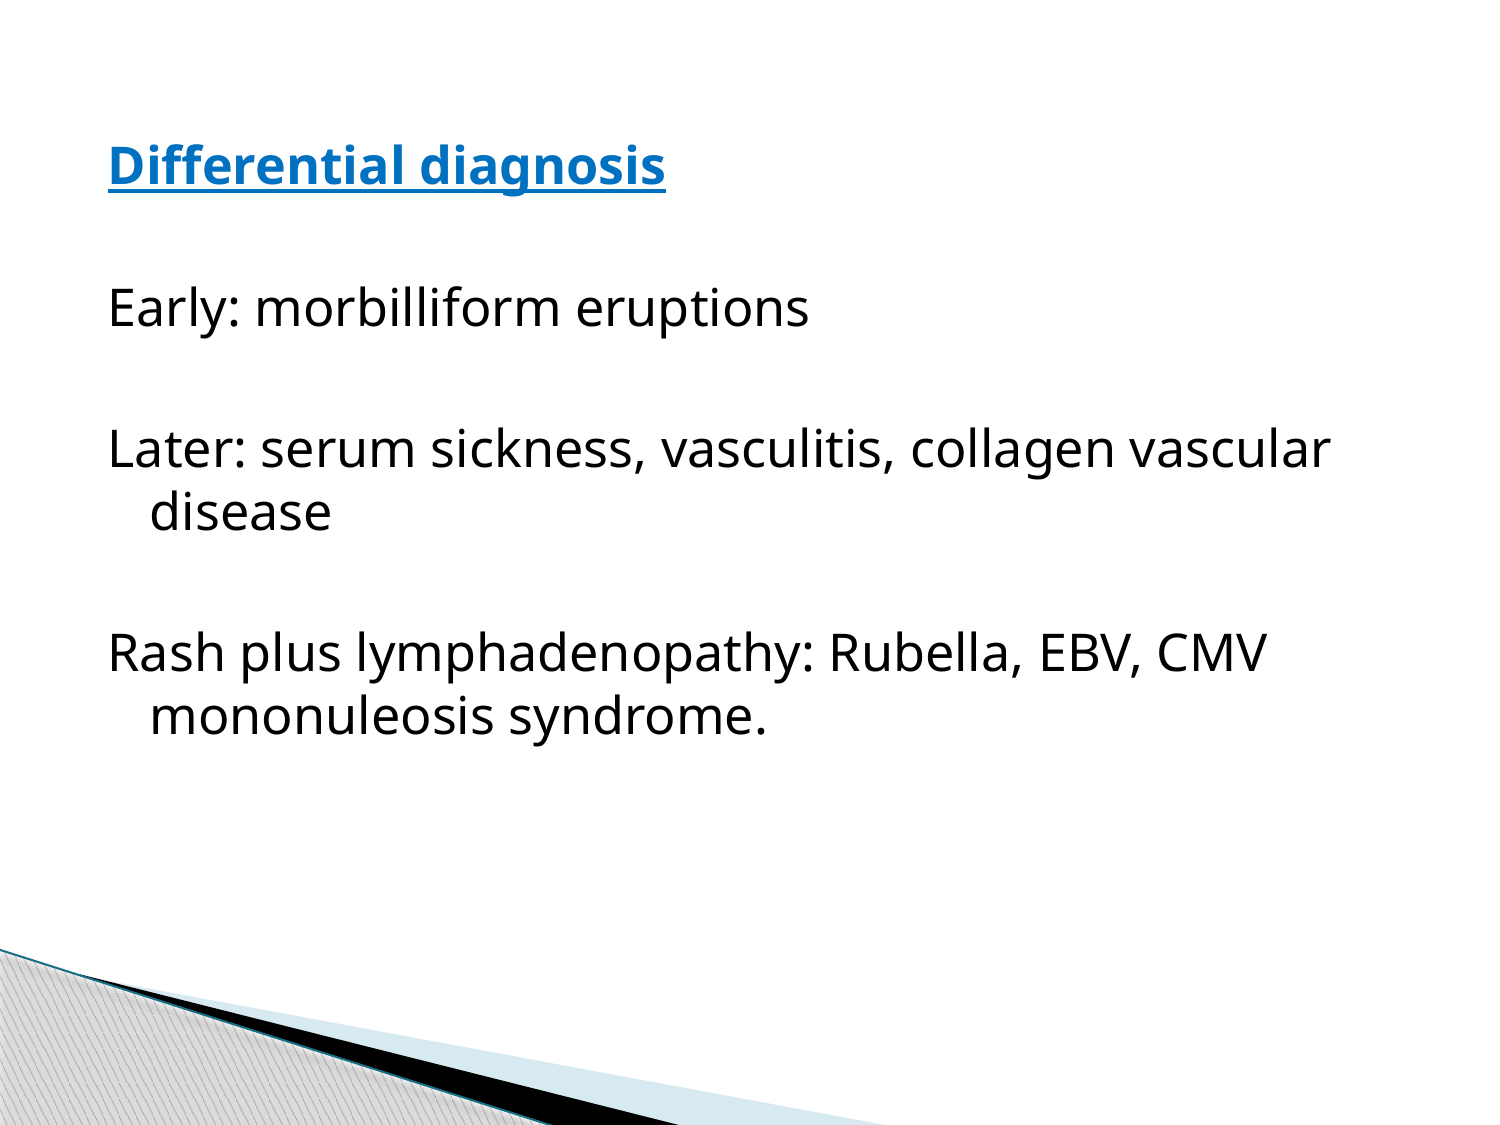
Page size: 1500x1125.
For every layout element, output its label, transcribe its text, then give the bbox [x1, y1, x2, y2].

list Differential diagnosis Early: morbilliform eruptions Later: serum sickness, vasculitis, collagen vascular disease Rash plus lymphadenopathy: Rubella, EBV, CMV mononuleosis syndrome. [75, 125, 1425, 986]
